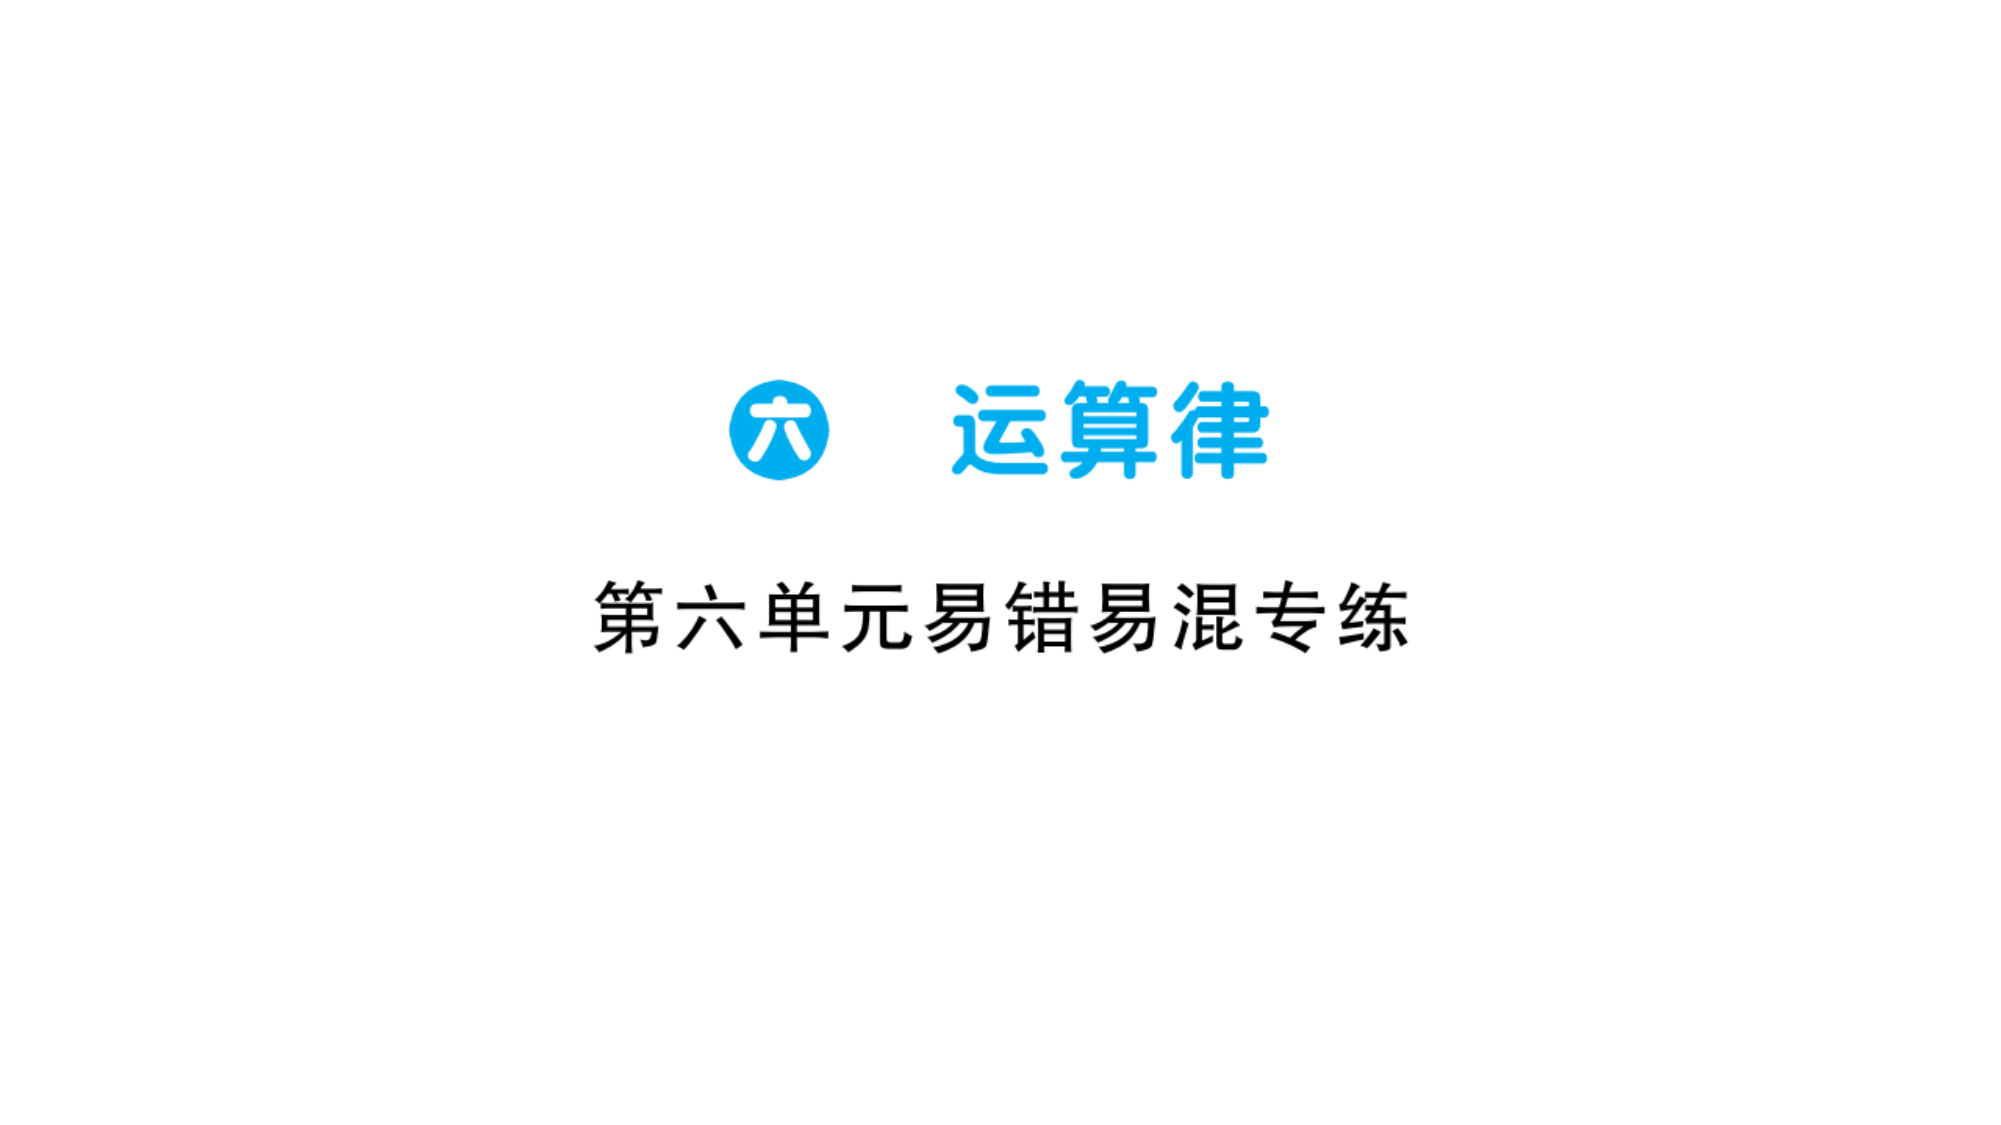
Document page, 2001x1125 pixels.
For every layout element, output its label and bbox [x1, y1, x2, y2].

picture [552, 554, 1448, 689]
picture [705, 361, 1295, 501]
